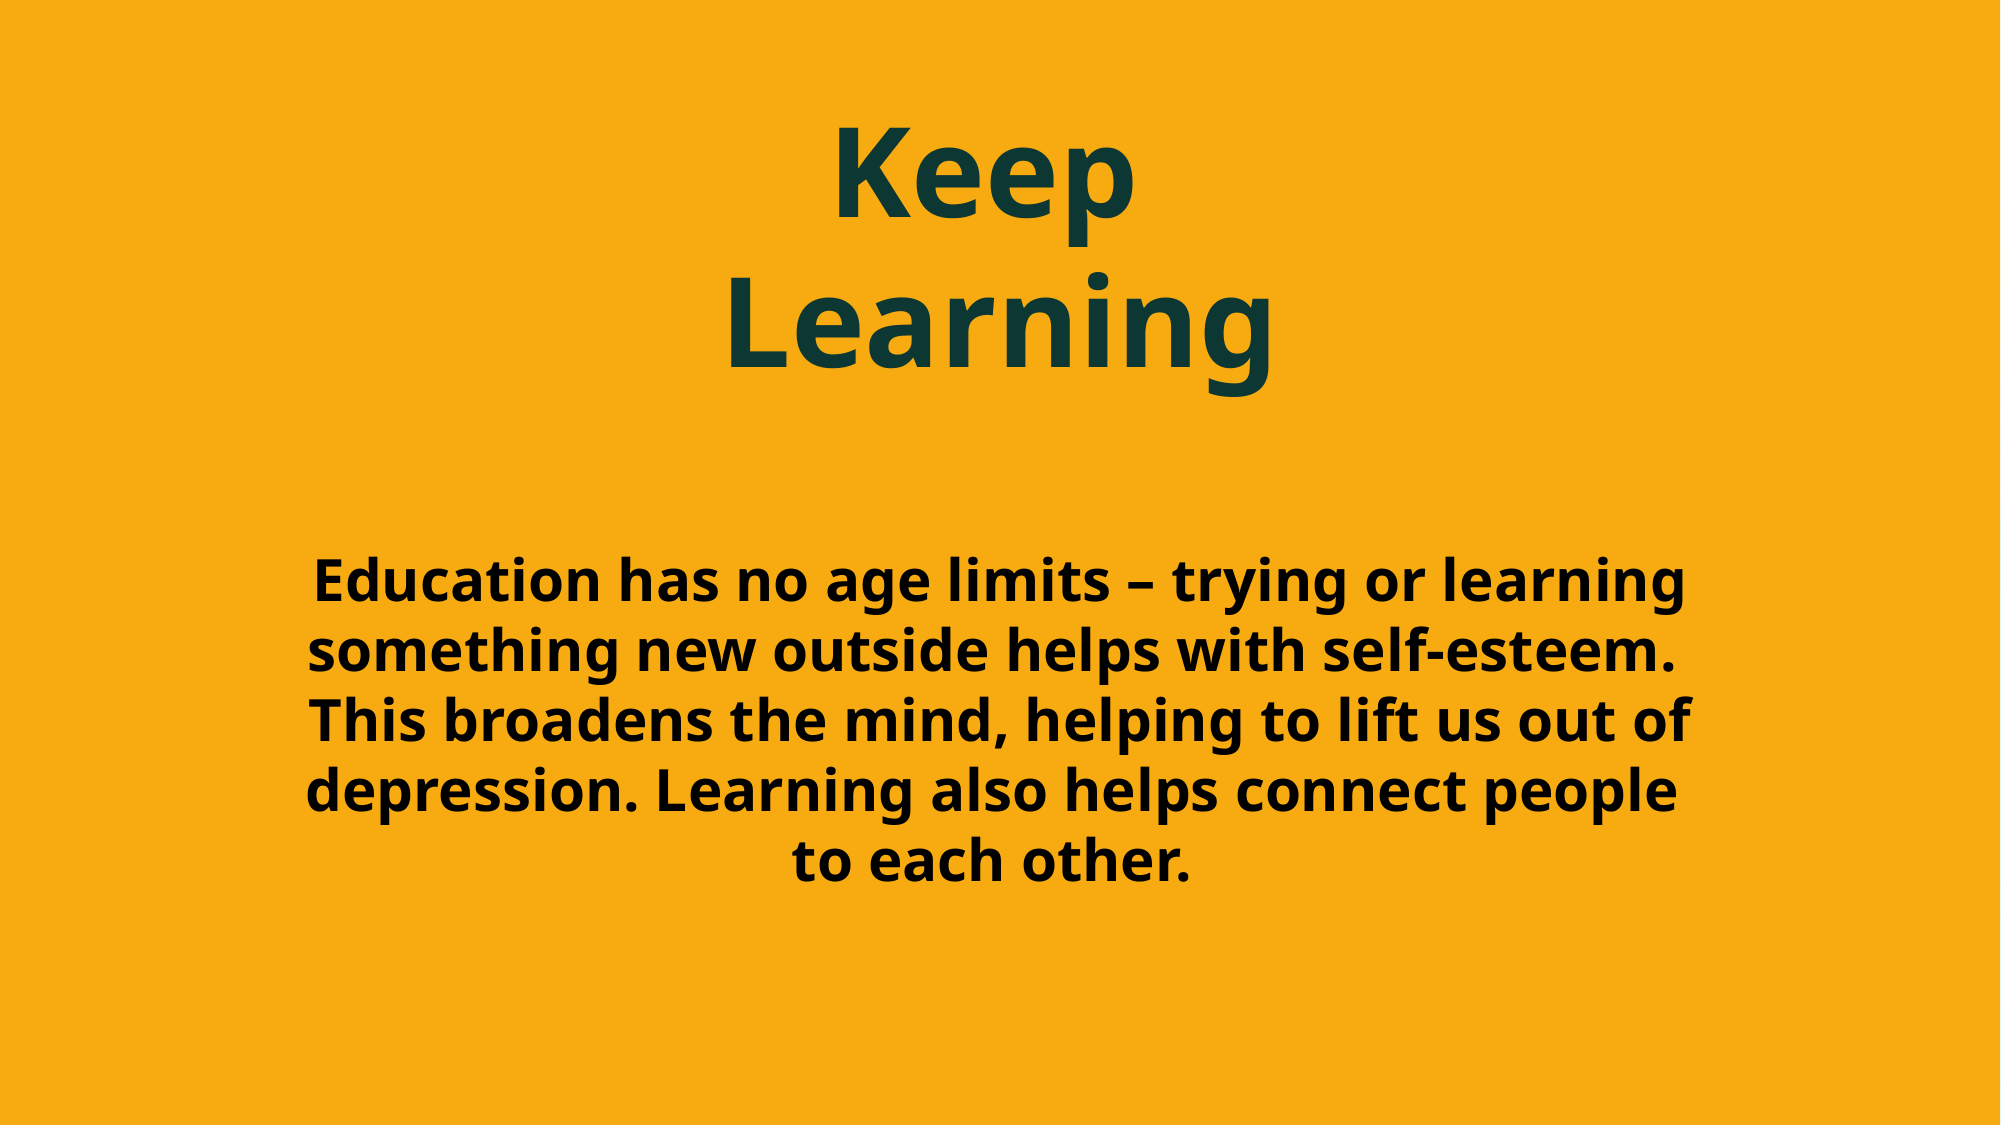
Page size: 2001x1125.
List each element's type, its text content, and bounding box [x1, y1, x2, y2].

text_box Education has no age limits – trying or learning something new outside helps with self-esteem. This broadens the mind, helping to lift us out of depression. Learning also helps connect people to each other. [233, 535, 1767, 901]
text_box Keep Learning [742, 119, 1258, 366]
